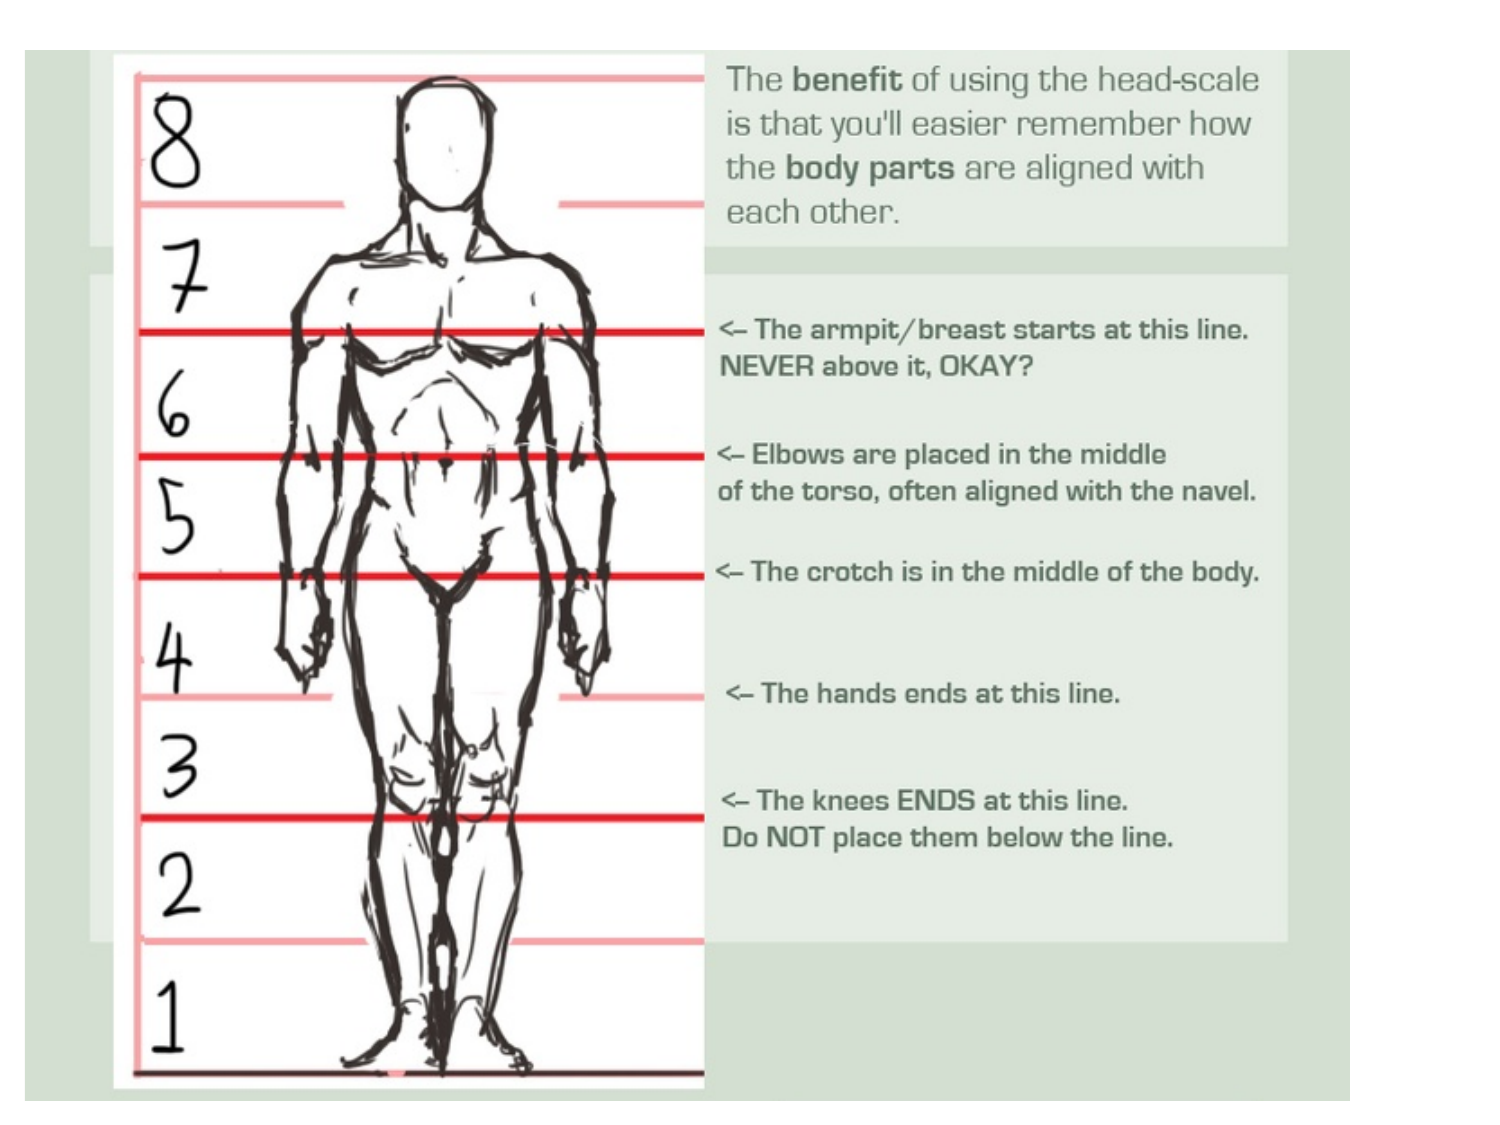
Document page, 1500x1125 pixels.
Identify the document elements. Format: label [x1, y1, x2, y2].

picture [24, 49, 1351, 1101]
